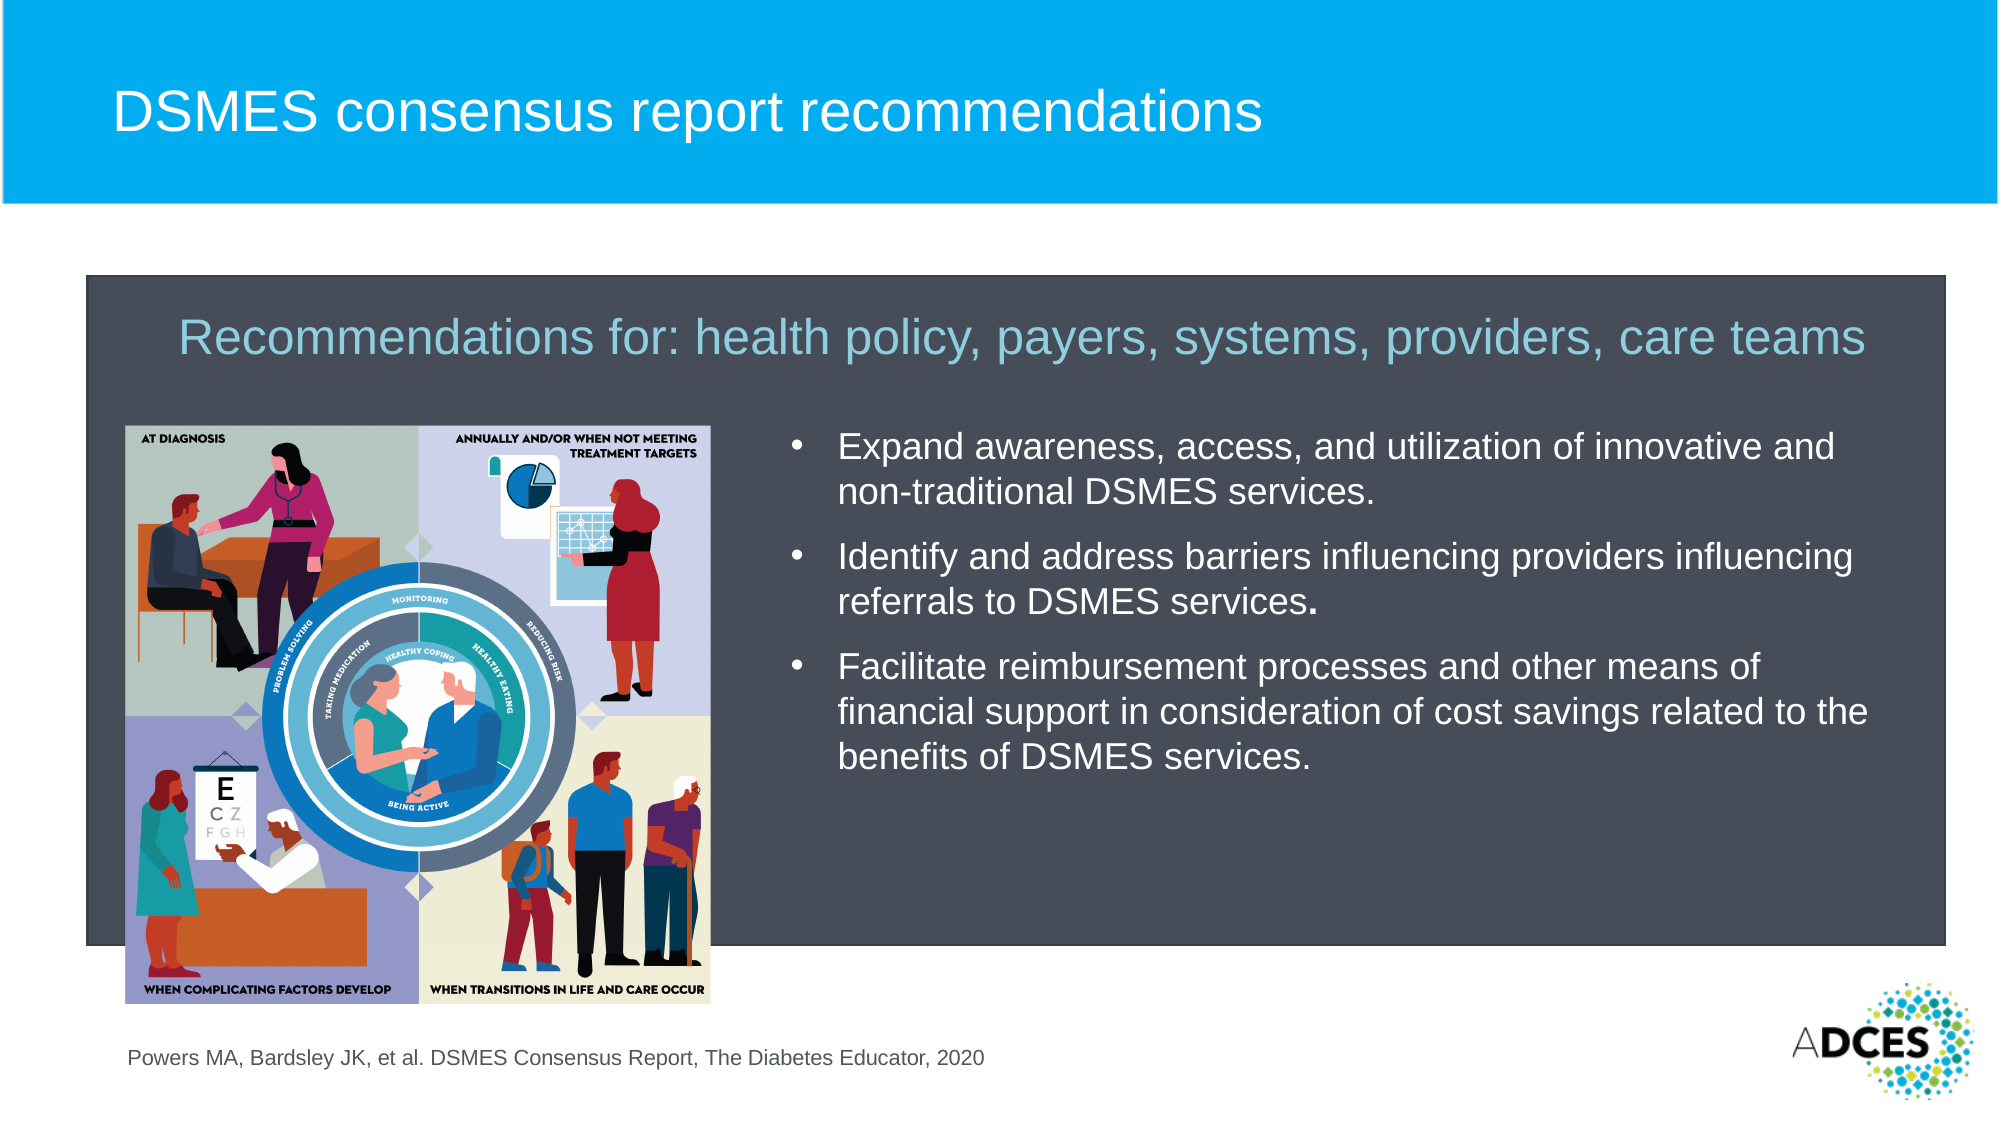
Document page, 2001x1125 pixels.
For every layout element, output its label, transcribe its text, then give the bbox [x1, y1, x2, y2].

picture [124, 423, 711, 1004]
text_box Powers MA, Bardsley JK, et al. DSMES Consensus Report, The Diabetes Educator, 2020 [112, 1036, 1385, 1078]
text_box [86, 275, 1946, 946]
text_box Recommendations for: health policy, payers, systems, providers, care teams [163, 297, 1909, 372]
text_box Expand awareness, access, and utilization of innovative and non-traditional DSMES services. Identify and address barriers influencing providers influencing referrals to DSMES services. Facilitate reimbursement processes and other means of financial support in consideration of cost savings related to the benefits of DSMES services. [775, 414, 1898, 785]
title DSMES consensus report recommendations [112, 18, 1837, 152]
